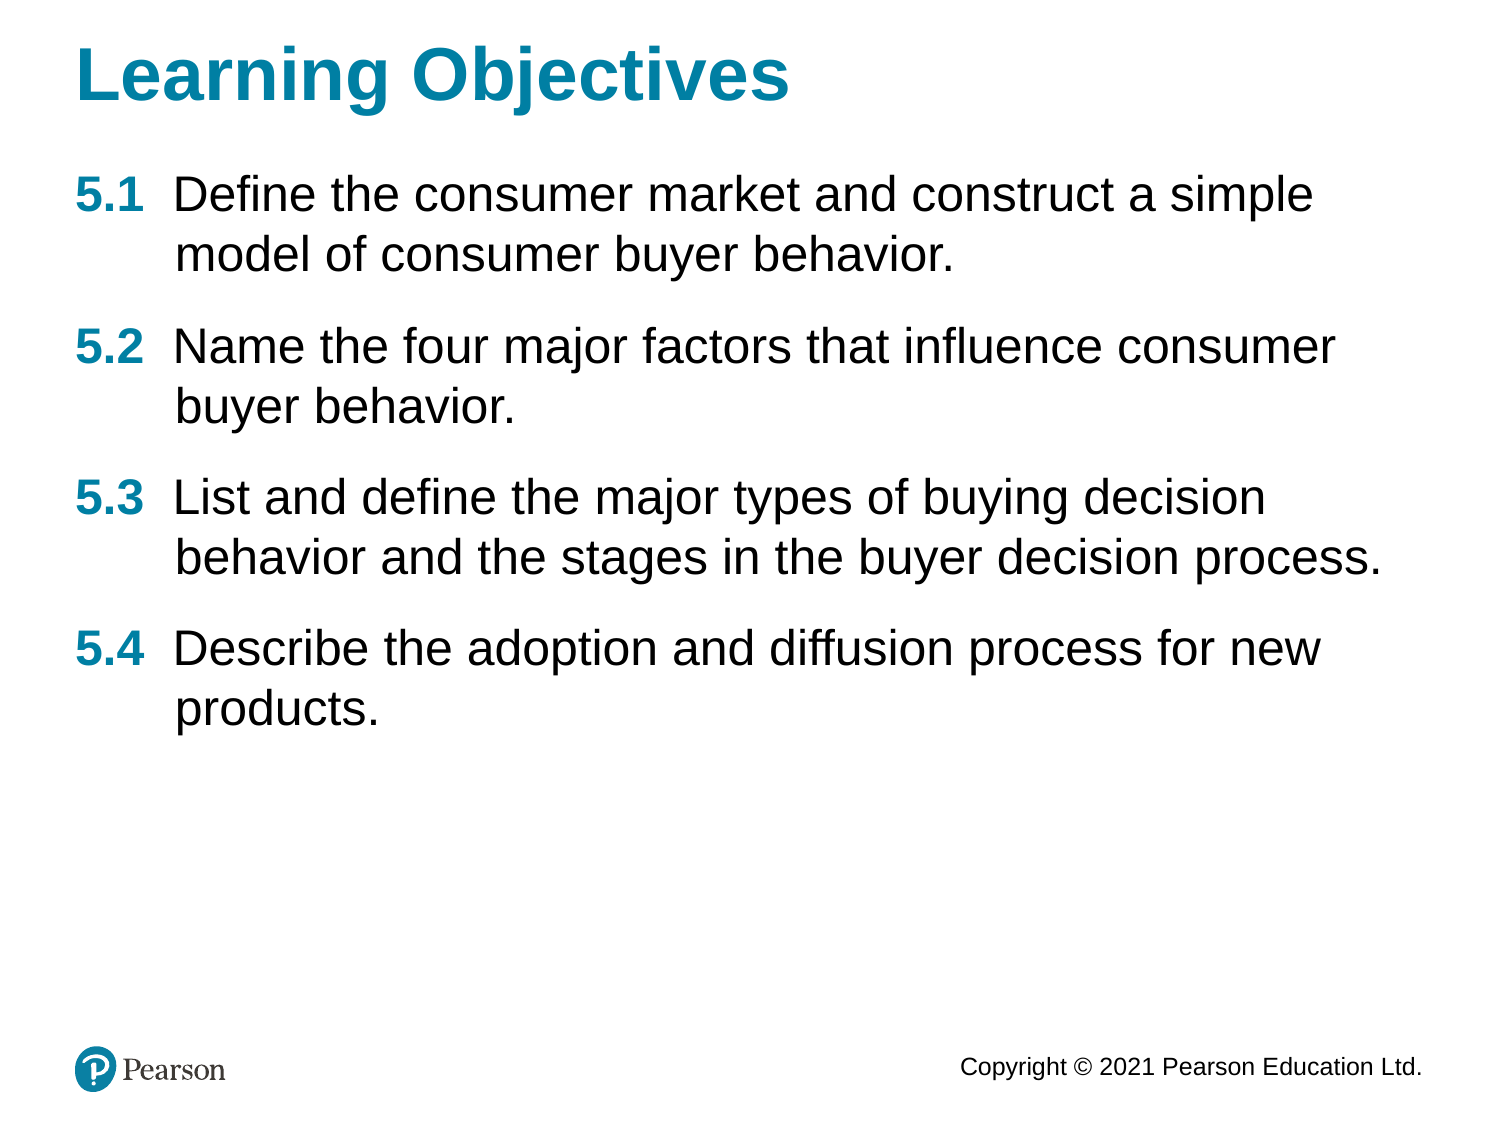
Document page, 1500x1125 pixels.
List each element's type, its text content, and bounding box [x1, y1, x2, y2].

title Learning Objectives [75, 37, 1425, 116]
list 5.1 Define the consumer market and construct a simple model of consumer buyer behavior. 5.2 Name the four major factors that influence consumer buyer behavior. 5.3 List and define the major types of buying decision behavior and the stages in the buyer decision process. 5.4 Describe the adoption and diffusion process for new products. [75, 161, 1425, 800]
